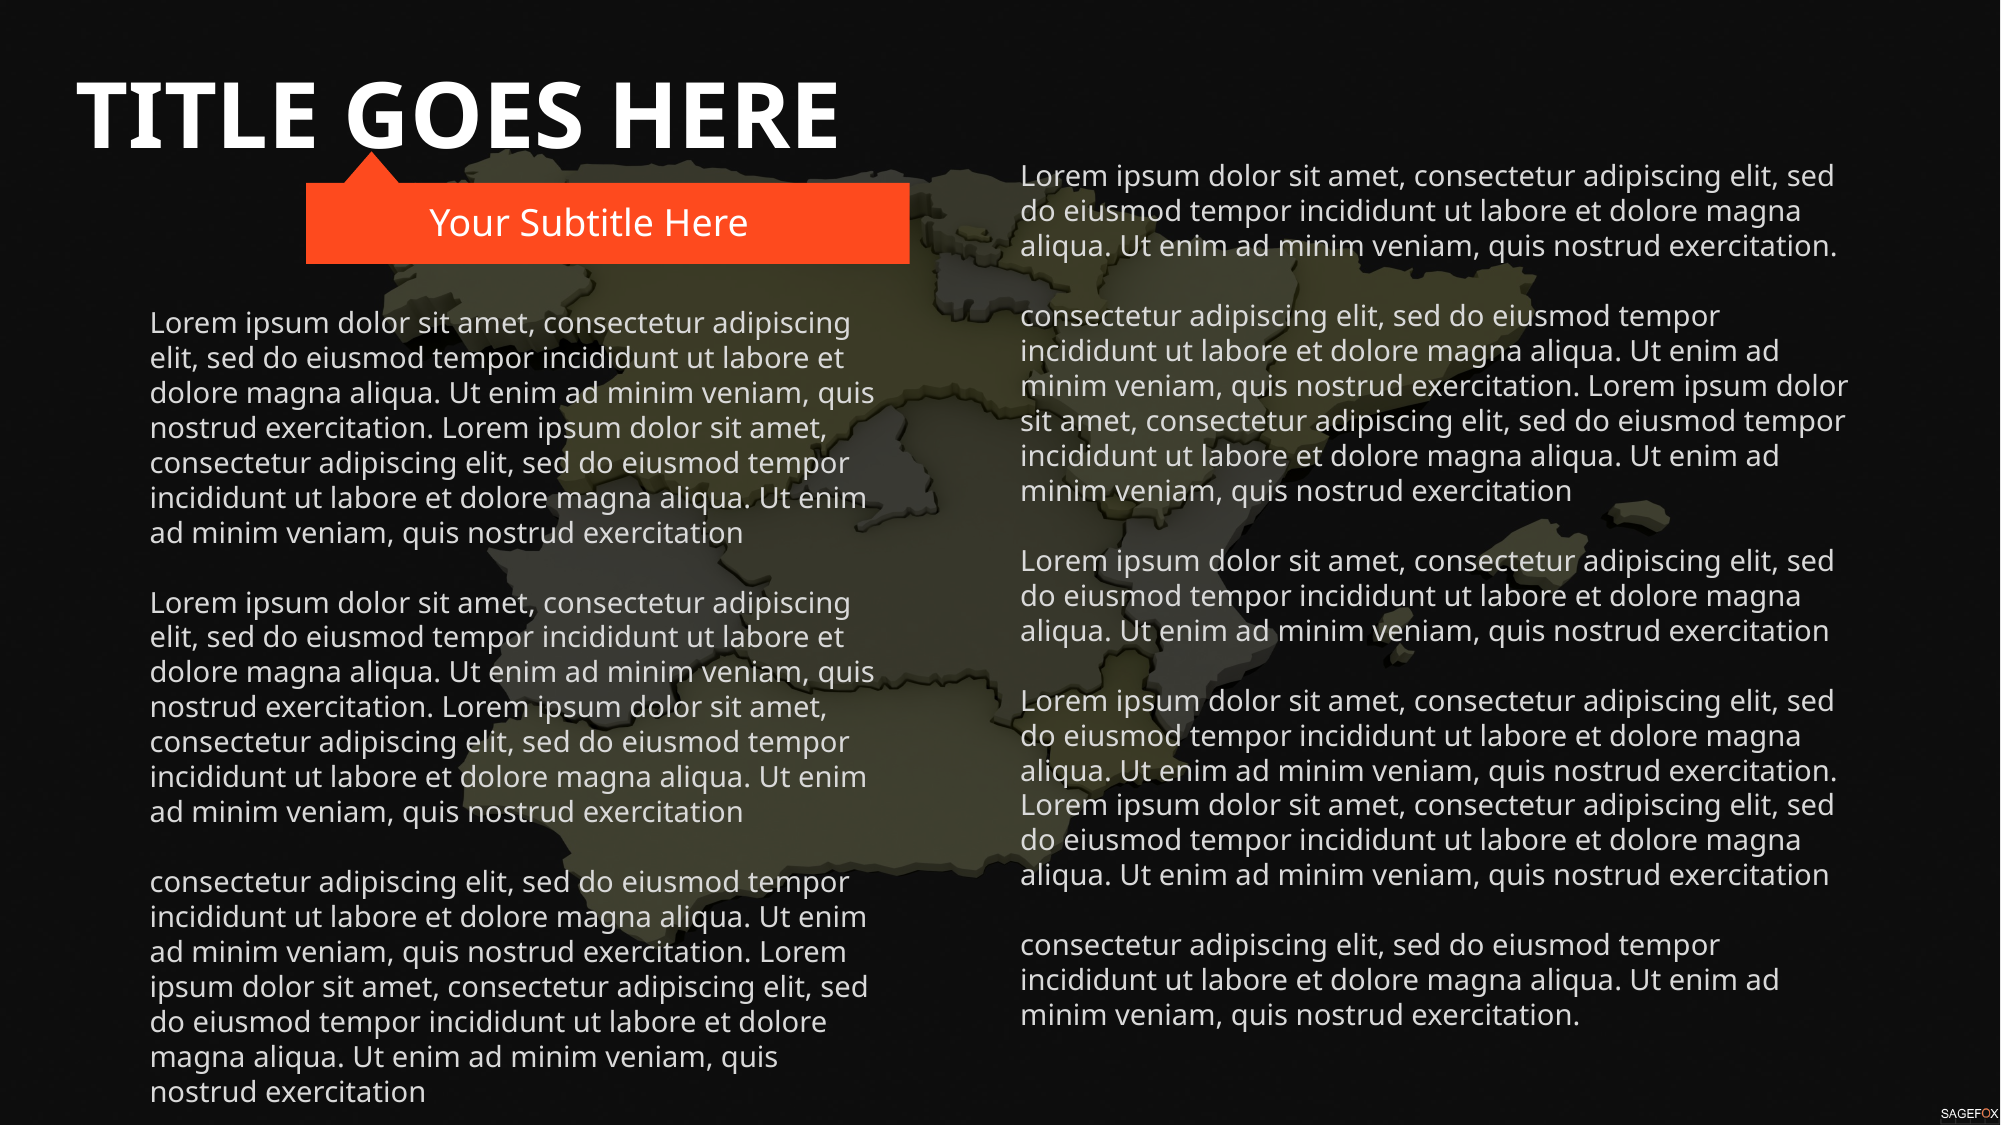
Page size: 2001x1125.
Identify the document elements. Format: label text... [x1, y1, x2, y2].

picture [0, 0, 2001, 1125]
text_box Lorem ipsum dolor sit amet, consectetur adipiscing elit, sed do eiusmod tempor incididunt ut labore et dolore magna aliqua. Ut enim ad minim veniam, quis nostrud exercitation. Lorem ipsum dolor sit amet, consectetur adipiscing elit, sed do eiusmod tempor incididunt ut labore et dolore magna aliqua. Ut enim ad minim veniam, quis nostrud exercitation Lorem ipsum dolor sit amet, consectetur adipiscing elit, sed do eiusmod tempor incididunt ut labore et dolore magna aliqua. Ut enim ad minim veniam, quis nostrud exercitation. Lorem ipsum dolor sit amet, consectetur adipiscing elit, sed do eiusmod tempor incididunt ut labore et dolore magna aliqua. Ut enim ad minim veniam, quis nostrud exercitation consectetur adipiscing elit, sed do eiusmod tempor incididunt ut labore et dolore magna aliqua. Ut enim ad minim veniam, quis nostrud exercitation. Lorem ipsum dolor sit amet, consectetur adipiscing elit, sed do eiusmod tempor incididunt ut labore et dolore magna aliqua. Ut enim ad minim veniam, quis nostrud exercitation [134, 296, 897, 1125]
text_box TITLE GOES HERE [60, 49, 965, 175]
text_box Lorem ipsum dolor sit amet, consectetur adipiscing elit, sed do eiusmod tempor incididunt ut labore et dolore magna aliqua. Ut enim ad minim veniam, quis nostrud exercitation. consectetur adipiscing elit, sed do eiusmod tempor incididunt ut labore et dolore magna aliqua. Ut enim ad minim veniam, quis nostrud exercitation. Lorem ipsum dolor sit amet, consectetur adipiscing elit, sed do eiusmod tempor incididunt ut labore et dolore magna aliqua. Ut enim ad minim veniam, quis nostrud exercitation Lorem ipsum dolor sit amet, consectetur adipiscing elit, sed do eiusmod tempor incididunt ut labore et dolore magna aliqua. Ut enim ad minim veniam, quis nostrud exercitation Lorem ipsum dolor sit amet, consectetur adipiscing elit, sed do eiusmod tempor incididunt ut labore et dolore magna aliqua. Ut enim ad minim veniam, quis nostrud exercitation. Lorem ipsum dolor sit amet, consectetur adipiscing elit, sed do eiusmod tempor incididunt ut labore et dolore magna aliqua. Ut enim ad minim veniam, quis nostrud exercitation consectetur adipiscing elit, sed do eiusmod tempor incididunt ut labore et dolore magna aliqua. Ut enim ad minim veniam, quis nostrud exercitation. [1005, 150, 1876, 1039]
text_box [306, 151, 910, 264]
